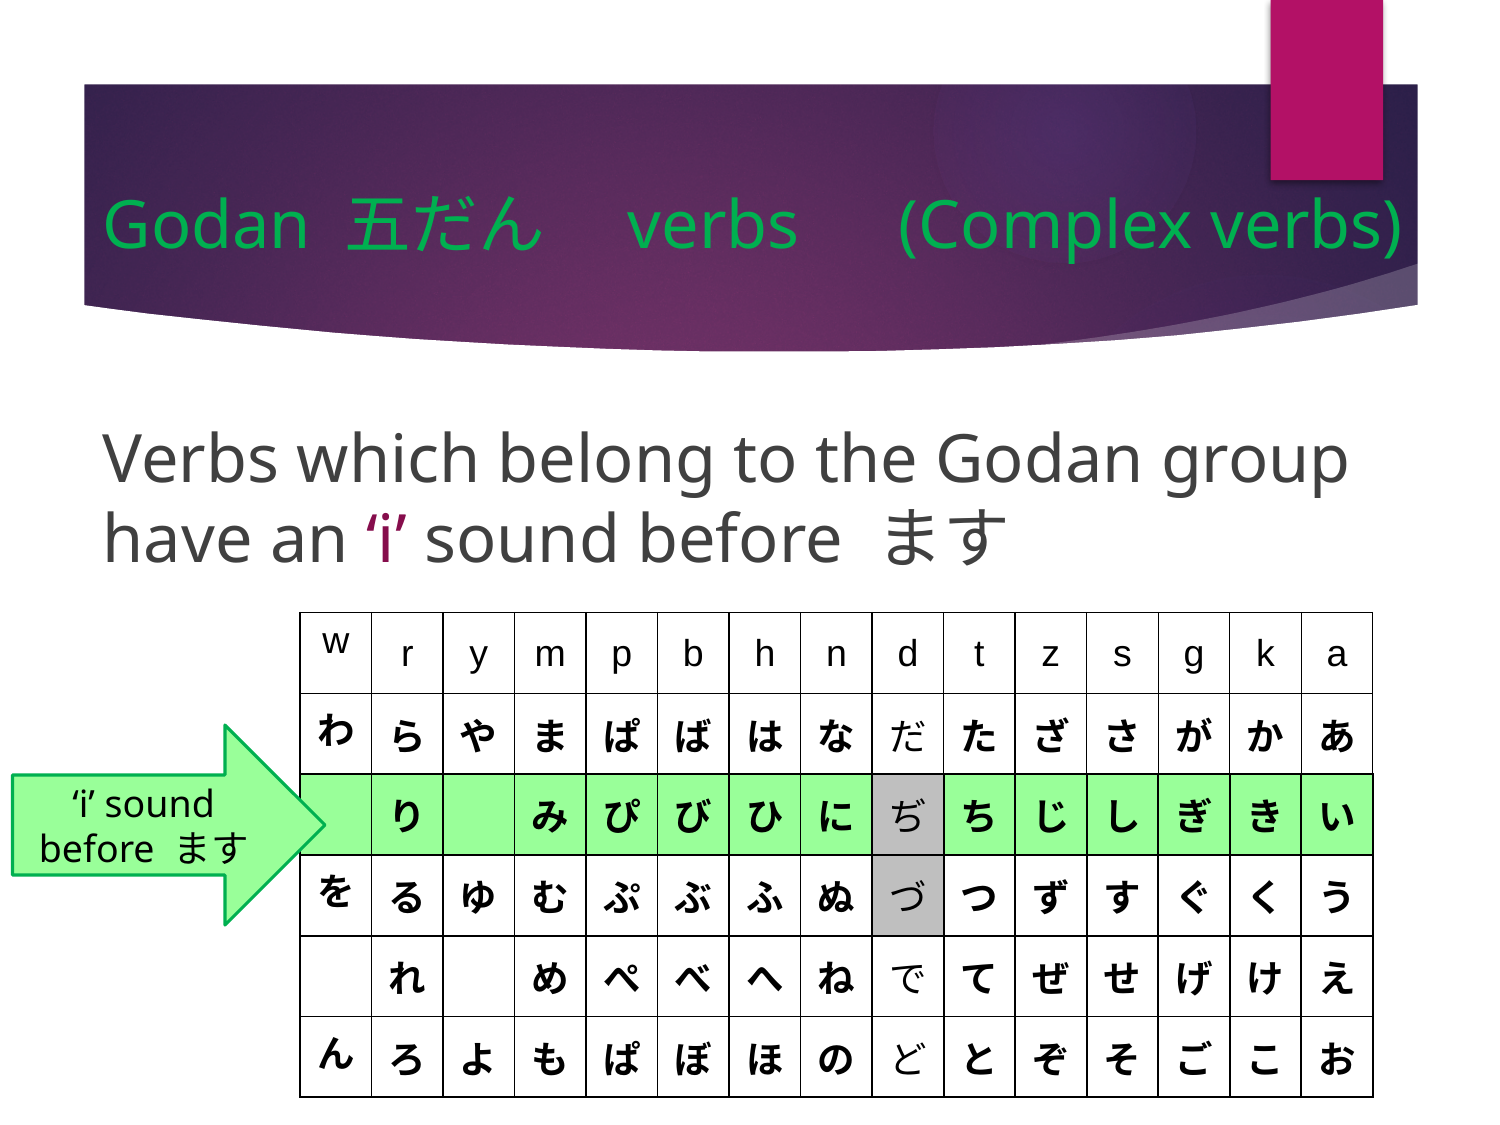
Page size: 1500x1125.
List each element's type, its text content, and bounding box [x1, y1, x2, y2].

table_header g [1159, 613, 1229, 693]
table_cell つ [945, 856, 1014, 935]
table_cell ざ [1016, 694, 1086, 773]
table_cell あ [1302, 694, 1372, 773]
table_cell と [945, 1017, 1014, 1096]
table_cell や [444, 694, 514, 773]
table_cell た [944, 694, 1014, 773]
table_cell し [1088, 775, 1157, 854]
table_cell ふ [730, 856, 800, 935]
table_header b [658, 613, 728, 693]
table_cell ま [515, 694, 585, 773]
table_cell ご [1159, 1017, 1229, 1096]
table_cell に [801, 775, 871, 854]
table_cell ぢ [873, 775, 943, 854]
table_cell み [515, 775, 585, 854]
table_cell ぼ [658, 1017, 728, 1096]
table_header p [587, 613, 657, 693]
table_cell き [1231, 775, 1300, 854]
table_cell う [1302, 856, 1372, 935]
table_cell ぷ [587, 856, 657, 935]
table_header s [1087, 613, 1158, 693]
table_cell ぬ [801, 856, 871, 935]
table_cell ぎ [1159, 775, 1229, 854]
table_header t [944, 613, 1014, 693]
table_cell ん [301, 1017, 371, 1096]
table_cell そ [1088, 1017, 1157, 1096]
table_cell す [1088, 856, 1157, 935]
table_cell れ [372, 937, 442, 1016]
table_cell は [730, 694, 800, 773]
table_cell を [301, 856, 371, 935]
table_header d [873, 613, 943, 693]
table_cell ぺ [587, 937, 657, 1016]
table_cell で [873, 937, 943, 1016]
table_header z [1016, 613, 1086, 693]
table_header a [1302, 613, 1372, 693]
table_cell づ [873, 856, 943, 935]
list Verbs which belong to the Godan group have an ‘i’ sound before ます [87, 408, 1413, 988]
table_cell ば [658, 694, 728, 773]
table_cell ち [945, 775, 1014, 854]
table_cell せ [1088, 937, 1157, 1016]
table_cell な [801, 694, 871, 773]
table_header w [301, 613, 371, 693]
table_cell ら [372, 694, 442, 773]
table_cell [444, 775, 514, 854]
table_cell の [801, 1017, 871, 1096]
table_cell お [1302, 1017, 1372, 1096]
table_cell わ [301, 694, 371, 773]
table_header r [372, 613, 442, 693]
table_cell だ [873, 694, 943, 773]
table_cell り [372, 775, 442, 854]
table_cell じ [1016, 775, 1086, 854]
table_header y [444, 613, 514, 693]
table_header m [515, 613, 585, 693]
table_cell [301, 937, 371, 1016]
table_cell [301, 775, 371, 854]
table_cell ひ [730, 775, 800, 854]
table_header k [1230, 613, 1301, 693]
table_header n [801, 613, 871, 693]
table_cell よ [444, 1017, 514, 1096]
table_cell ね [801, 937, 871, 1016]
table_cell ほ [730, 1017, 800, 1096]
table_cell ぶ [658, 856, 728, 935]
table_cell ぜ [1016, 937, 1086, 1016]
table_cell さ [1087, 694, 1158, 773]
table_cell か [1230, 694, 1301, 773]
table_cell え [1302, 937, 1372, 1016]
table_cell ず [1016, 856, 1086, 935]
table_cell ぴ [587, 775, 657, 854]
table_cell ぱ [587, 1017, 657, 1096]
text_box ‘i’ sound before ます [10, 723, 327, 927]
table_cell ゆ [444, 856, 514, 935]
table_cell ろ [372, 1017, 442, 1096]
table_cell る [372, 856, 442, 935]
table_cell へ [730, 937, 800, 1016]
table_cell が [1159, 694, 1229, 773]
table_cell て [945, 937, 1014, 1016]
table_cell め [515, 937, 585, 1016]
table_cell い [1302, 775, 1372, 854]
table_cell も [515, 1017, 585, 1096]
table_cell ぱ [587, 694, 657, 773]
table_cell べ [658, 937, 728, 1016]
table_cell ど [873, 1017, 943, 1096]
table_cell ぞ [1016, 1017, 1086, 1096]
table_cell く [1231, 856, 1300, 935]
table_cell け [1231, 937, 1300, 1016]
table_cell [444, 937, 514, 1016]
table_cell こ [1231, 1017, 1300, 1096]
table_cell ぐ [1159, 856, 1229, 935]
title Godan 五だん verbs (Complex verbs) [87, 128, 1500, 316]
table_cell げ [1159, 937, 1229, 1016]
table_cell び [658, 775, 728, 854]
table_cell む [515, 856, 585, 935]
table_header h [730, 613, 800, 693]
